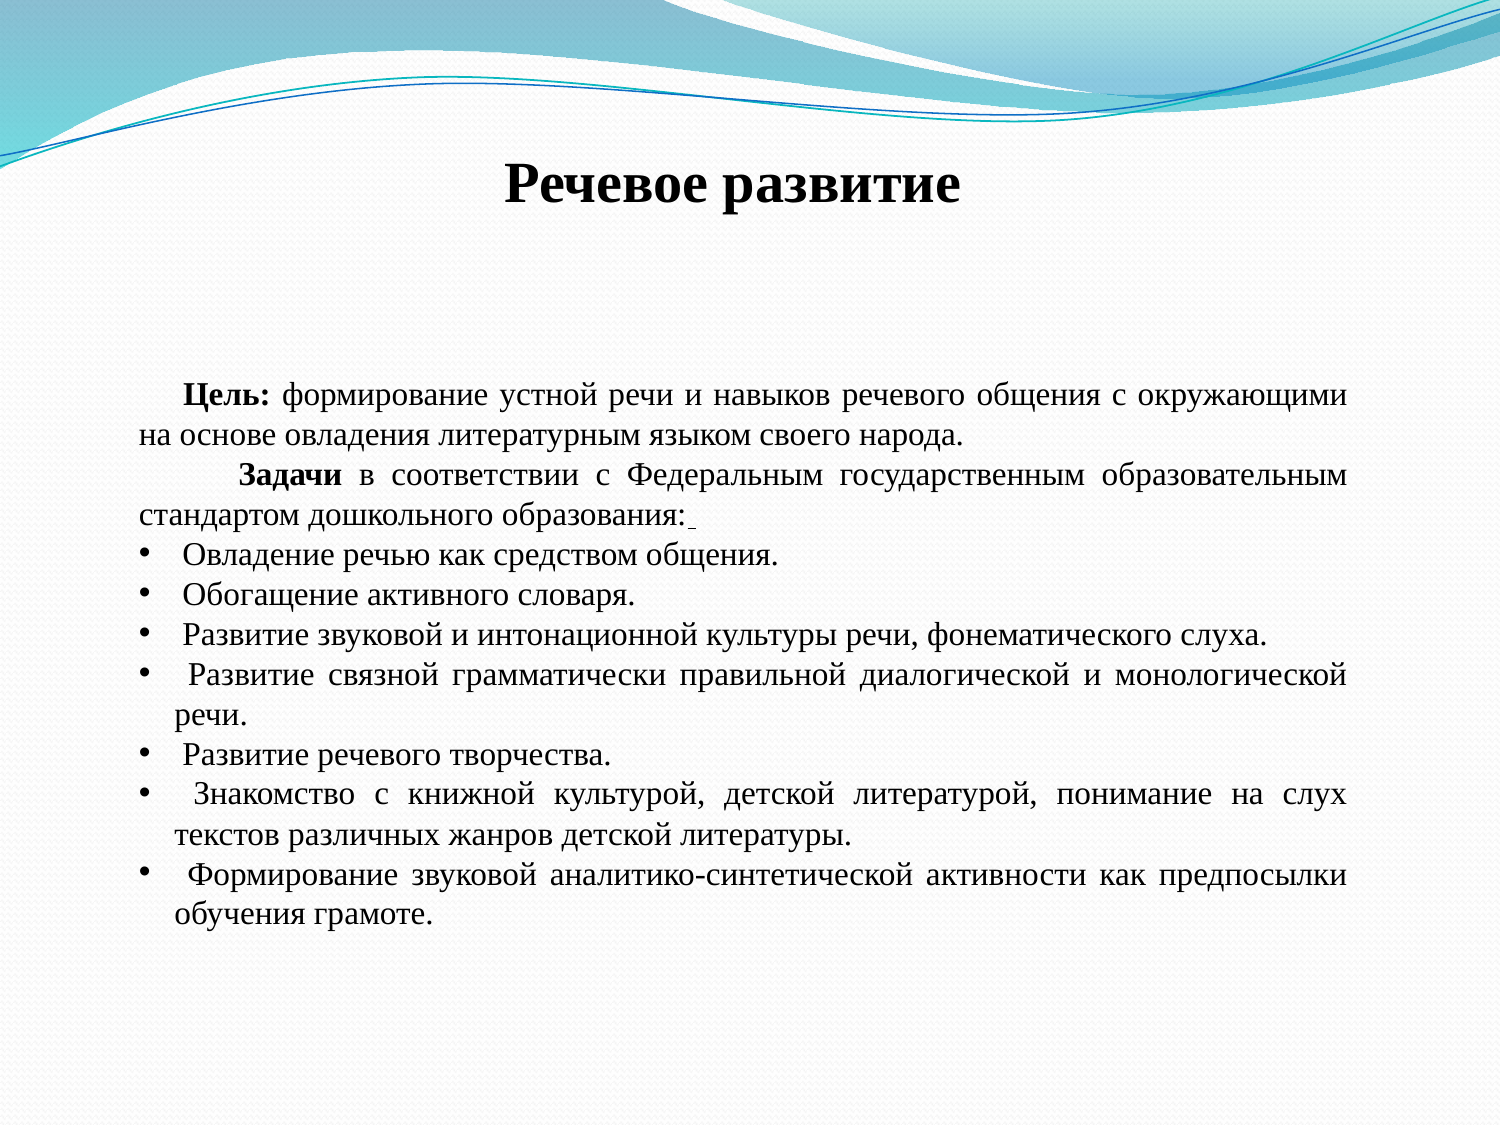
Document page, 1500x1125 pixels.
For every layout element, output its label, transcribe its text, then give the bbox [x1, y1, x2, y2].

text_box Цель: формирование устной речи и навыков речевого общения с окружающими на основе овладения литературным языком своего народа. Задачи в соответствии с Федеральным государственным образовательным стандартом дошкольного образования: Овладение речью как средством общения. Обогащение активного словаря. Развитие звуковой и интонационной культуры речи, фонематического слуха. Развитие связной грамматически правильной диалогической и монологической речи. Развитие речевого творчества. Знакомство с книжной культурой, детской литературой, понимание на слух текстов различных жанров детской литературы. Формирование звуковой аналитико-синтетической активности как предпосылки обучения грамоте. [123, 365, 1365, 939]
text_box Речевое развитие [489, 137, 976, 222]
